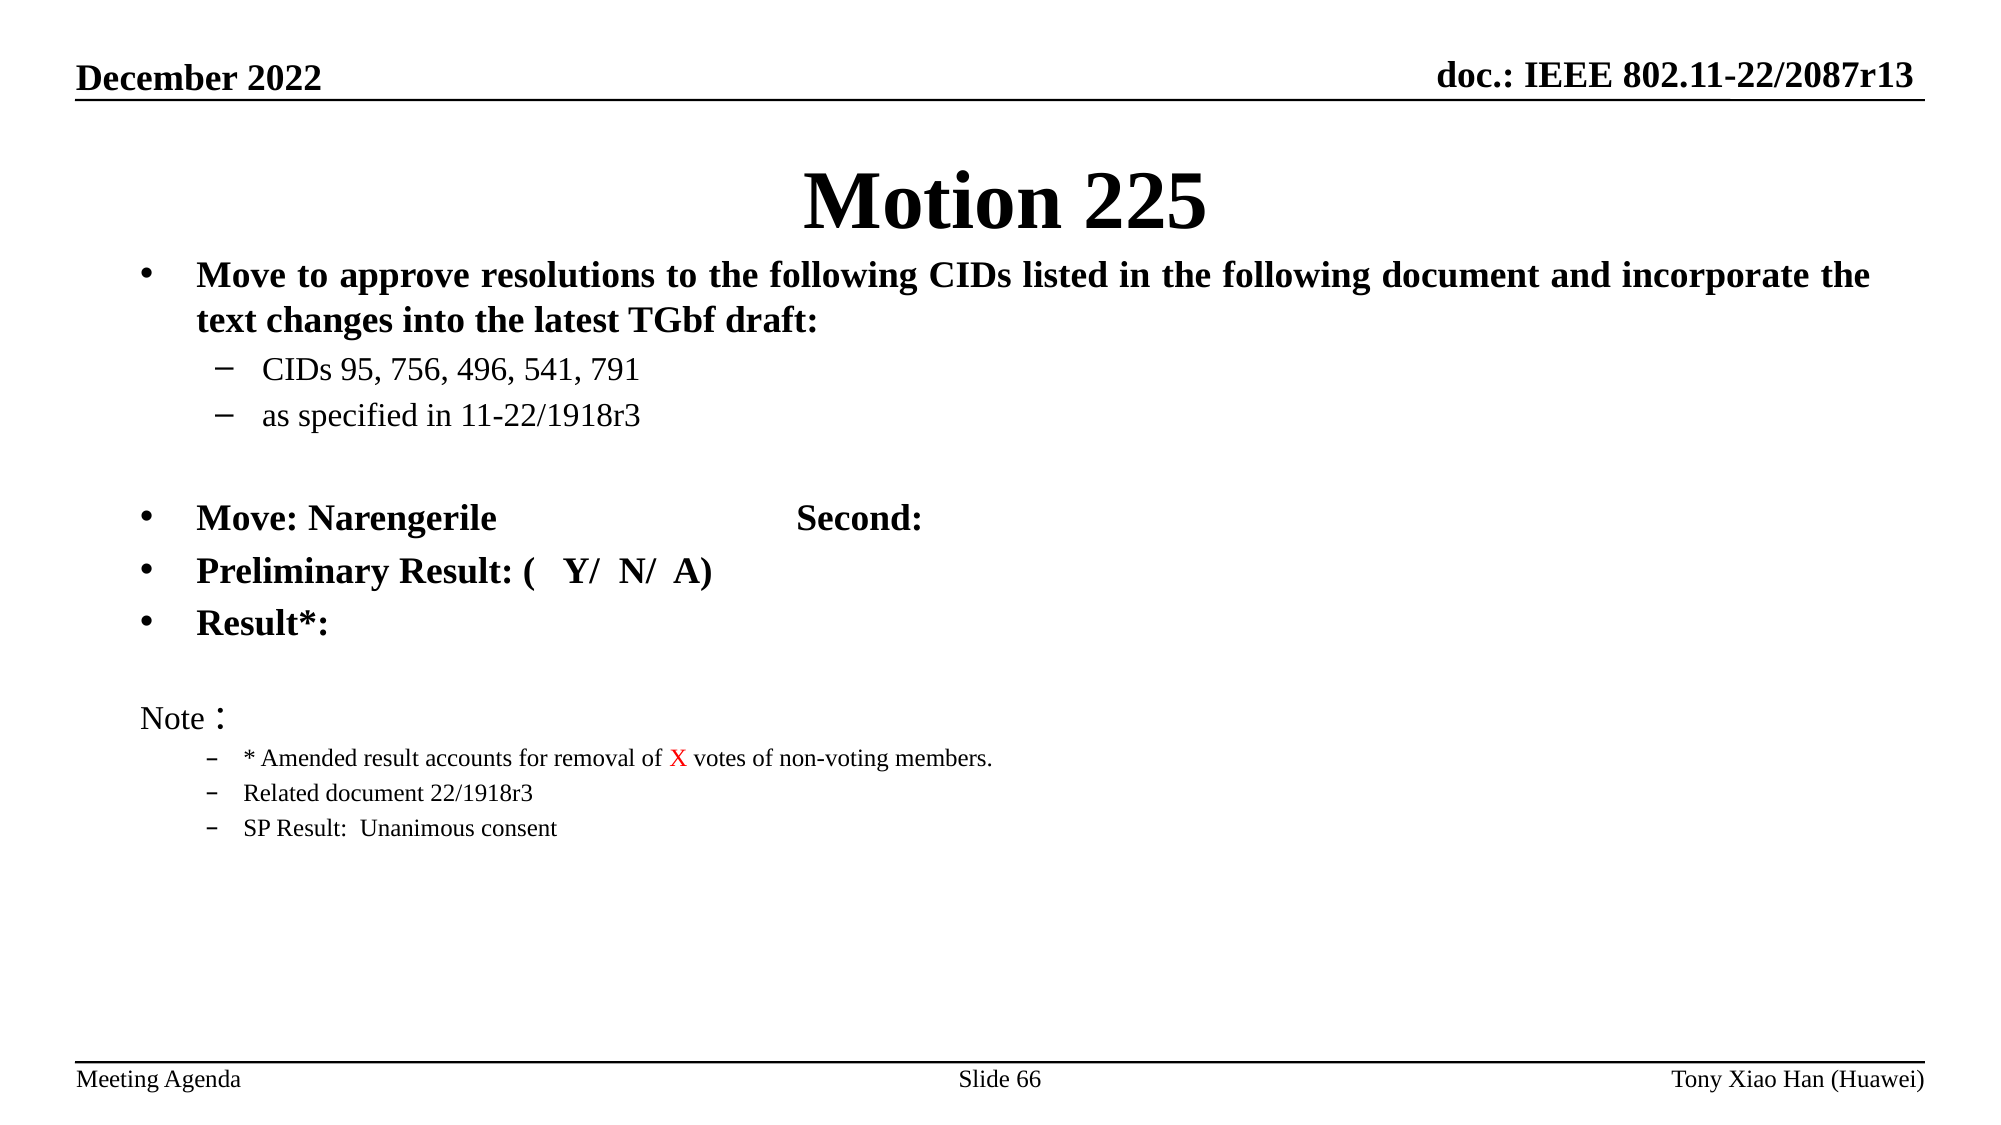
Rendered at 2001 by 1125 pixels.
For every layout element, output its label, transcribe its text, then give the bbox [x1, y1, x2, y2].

text_box Motion 225 [368, 137, 1644, 212]
text_box Move to approve resolutions to the following CIDs listed in the following document and incorporate the text changes into the latest TGbf draft: CIDs 95, 756, 496, 541, 791 as specified in 11-22/1918r3 Move: Narengerile Second: Preliminary Result: ( Y/ N/ A) Result*: Note： * Amended result accounts for removal of X votes of non-voting members. Related document 22/1918r3 SP Result: Unanimous consent [125, 212, 1888, 900]
